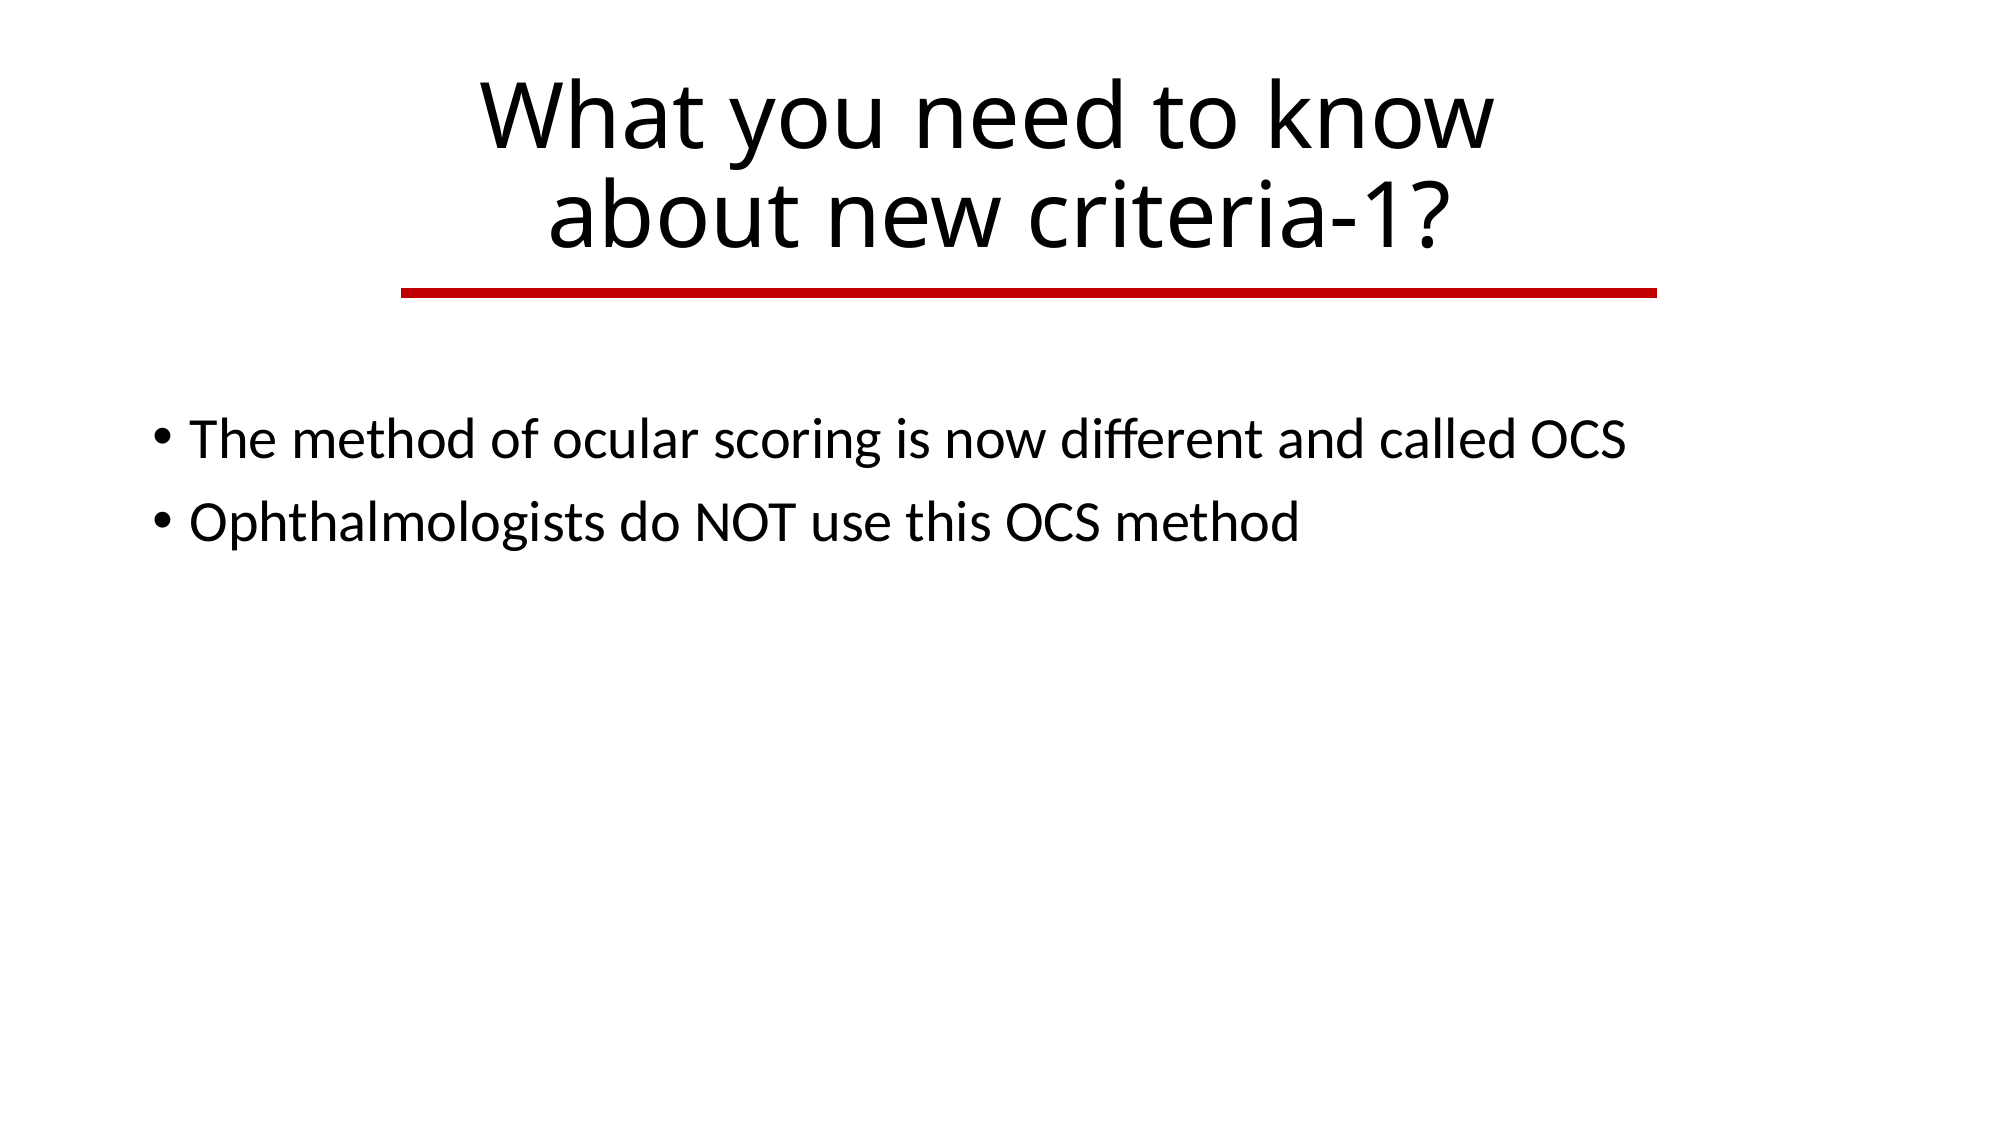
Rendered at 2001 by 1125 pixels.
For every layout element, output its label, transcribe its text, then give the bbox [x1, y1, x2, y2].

list The method of ocular scoring is now different and called OCS Ophthalmologists do NOT use this OCS method [137, 400, 1863, 1115]
title What you need to know about new criteria-1? [137, 59, 1863, 278]
